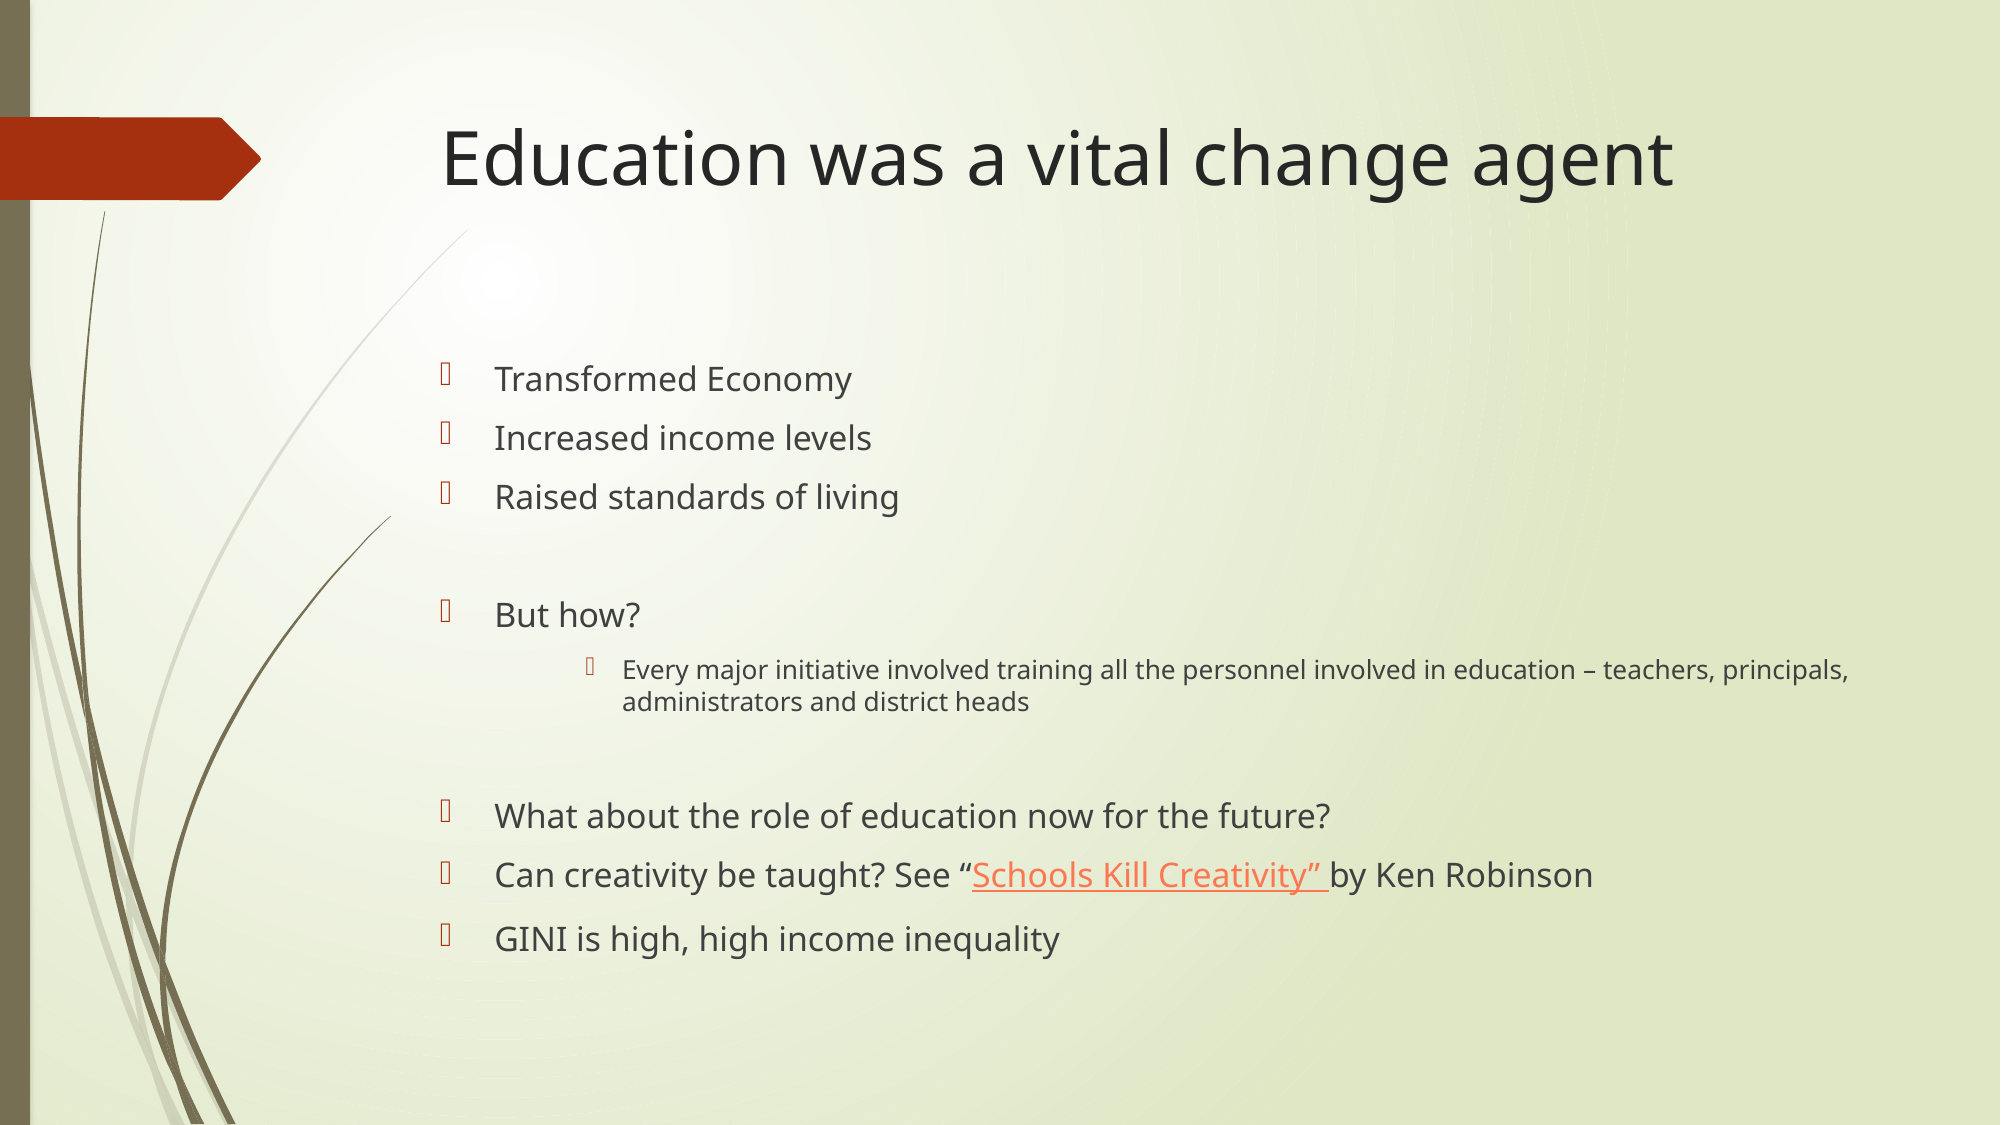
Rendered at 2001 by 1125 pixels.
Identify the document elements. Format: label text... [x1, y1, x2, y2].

list Transformed Economy Increased income levels Raised standards of living But how? Every major initiative involved training all the personnel involved in education – teachers, principals, administrators and district heads What about the role of education now for the future? Can creativity be taught? See “Schools Kill Creativity” by Ken Robinson GINI is high, high income inequality [424, 350, 1888, 970]
title Education was a vital change agent [425, 102, 1888, 313]
